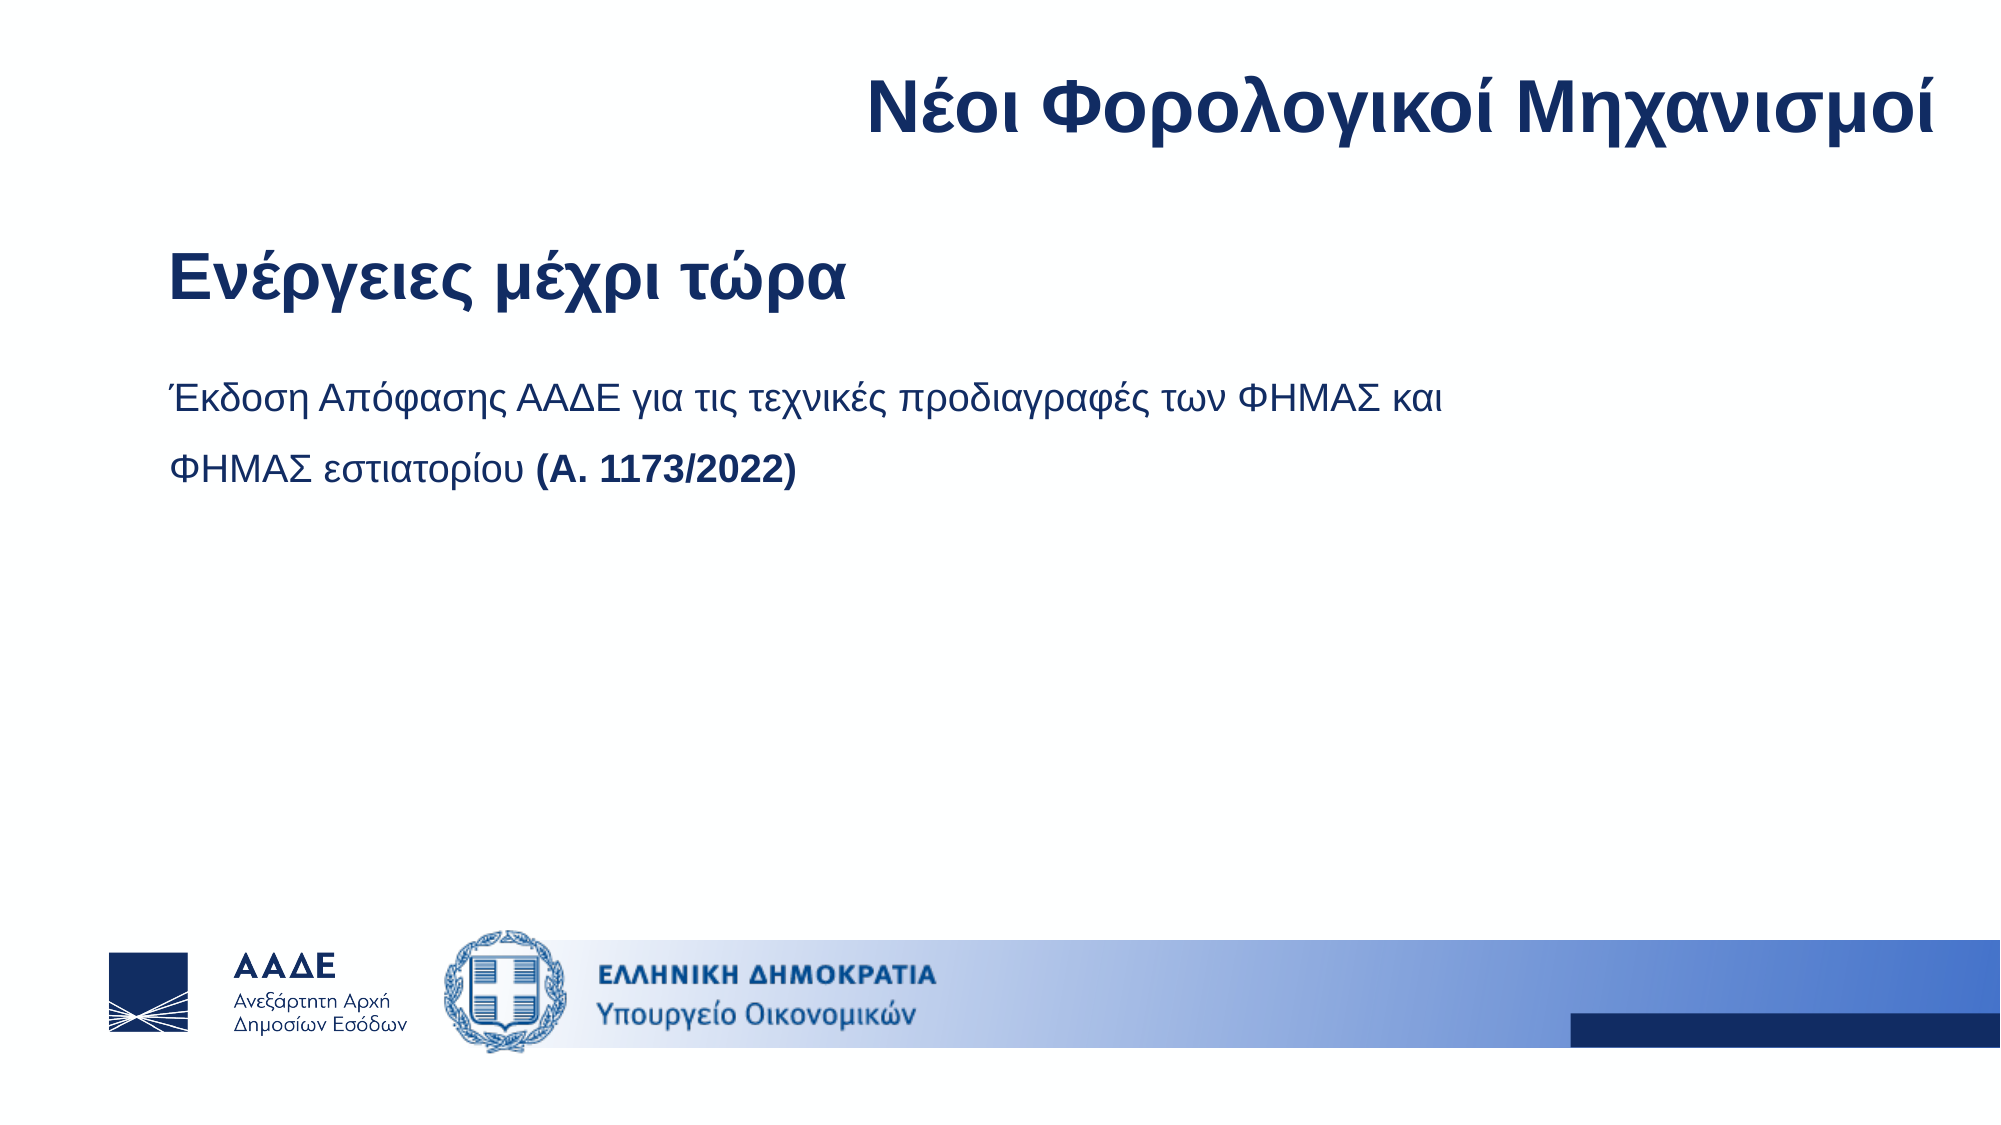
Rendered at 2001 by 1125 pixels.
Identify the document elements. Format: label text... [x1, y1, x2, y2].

text_box Έκδοση Απόφασης ΑΑΔΕ για τις τεχνικές προδιαγραφές των ΦΗΜΑΣ και ΦΗΜΑΣ εστιατορίου (Α. 1173/2022) [154, 340, 1575, 499]
picture [43, 898, 949, 1090]
text_box Νέοι Φορολογικοί Μηχανισμοί [851, 49, 1971, 155]
text_box Ενέργειες μέχρι τώρα [154, 225, 1846, 320]
